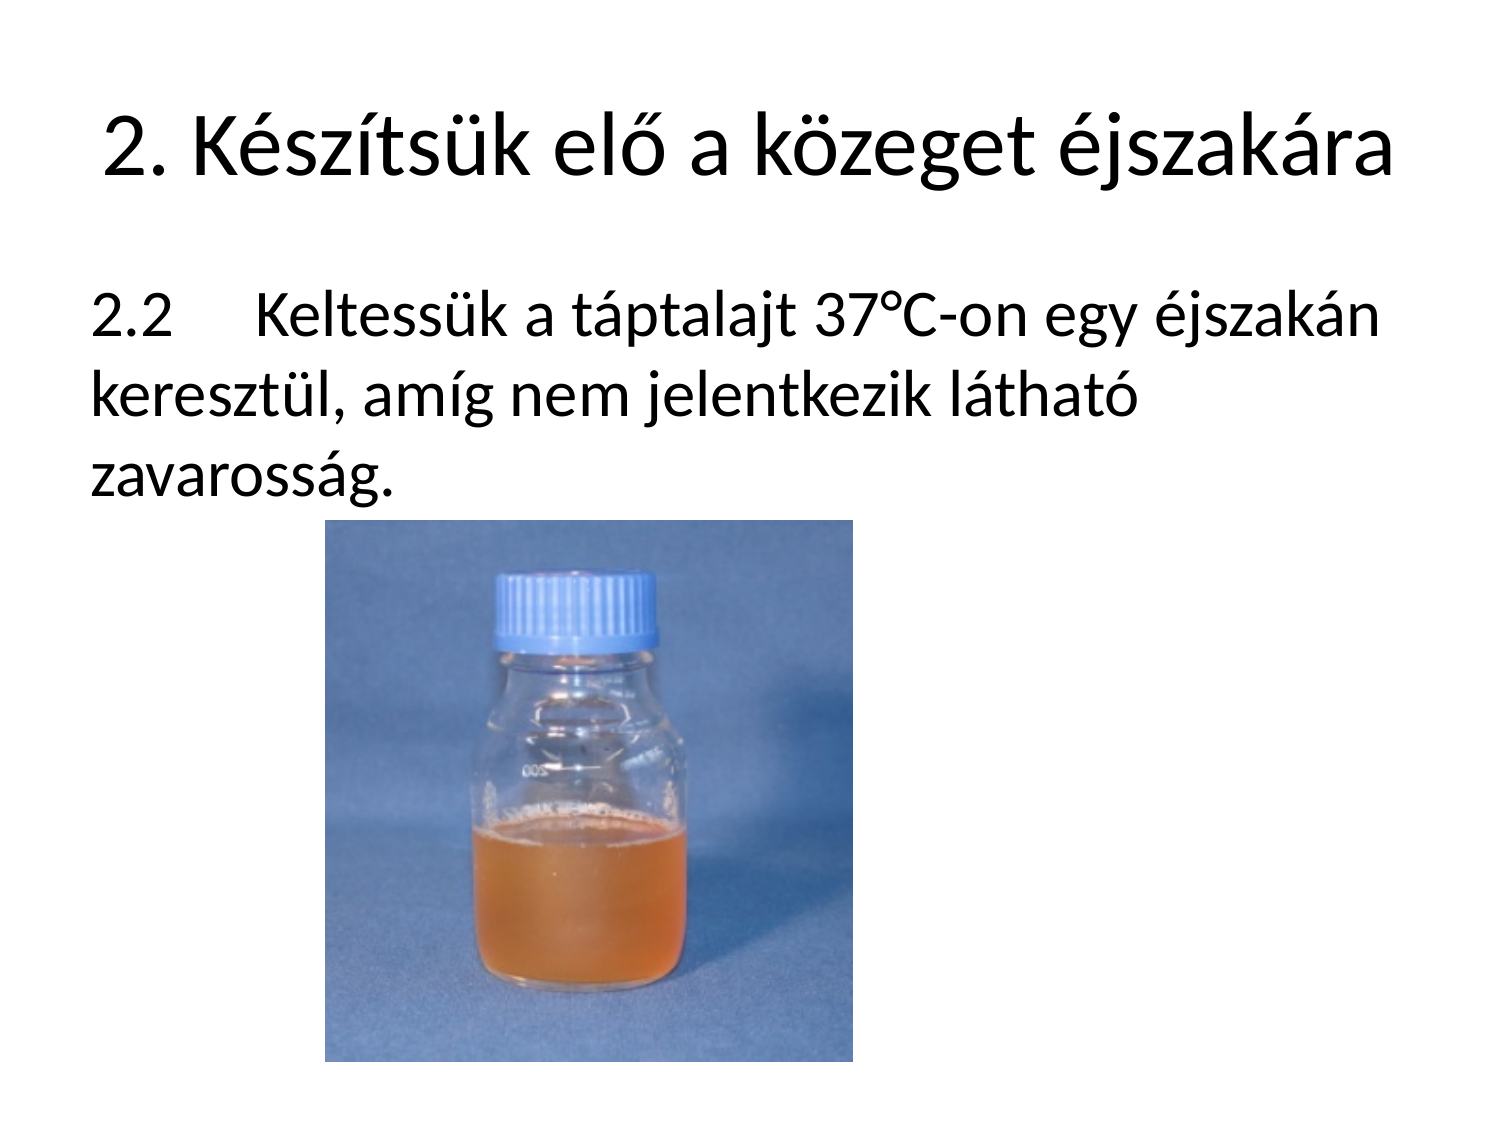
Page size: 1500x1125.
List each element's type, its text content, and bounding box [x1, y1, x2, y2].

title 2. Készítsük elő a közeget éjszakára [75, 45, 1425, 233]
picture [324, 520, 853, 1062]
list 2.2 Keltessük a táptalajt 37°C-on egy éjszakán keresztül, amíg nem jelentkezik látható zavarosság. [75, 262, 1425, 1005]
